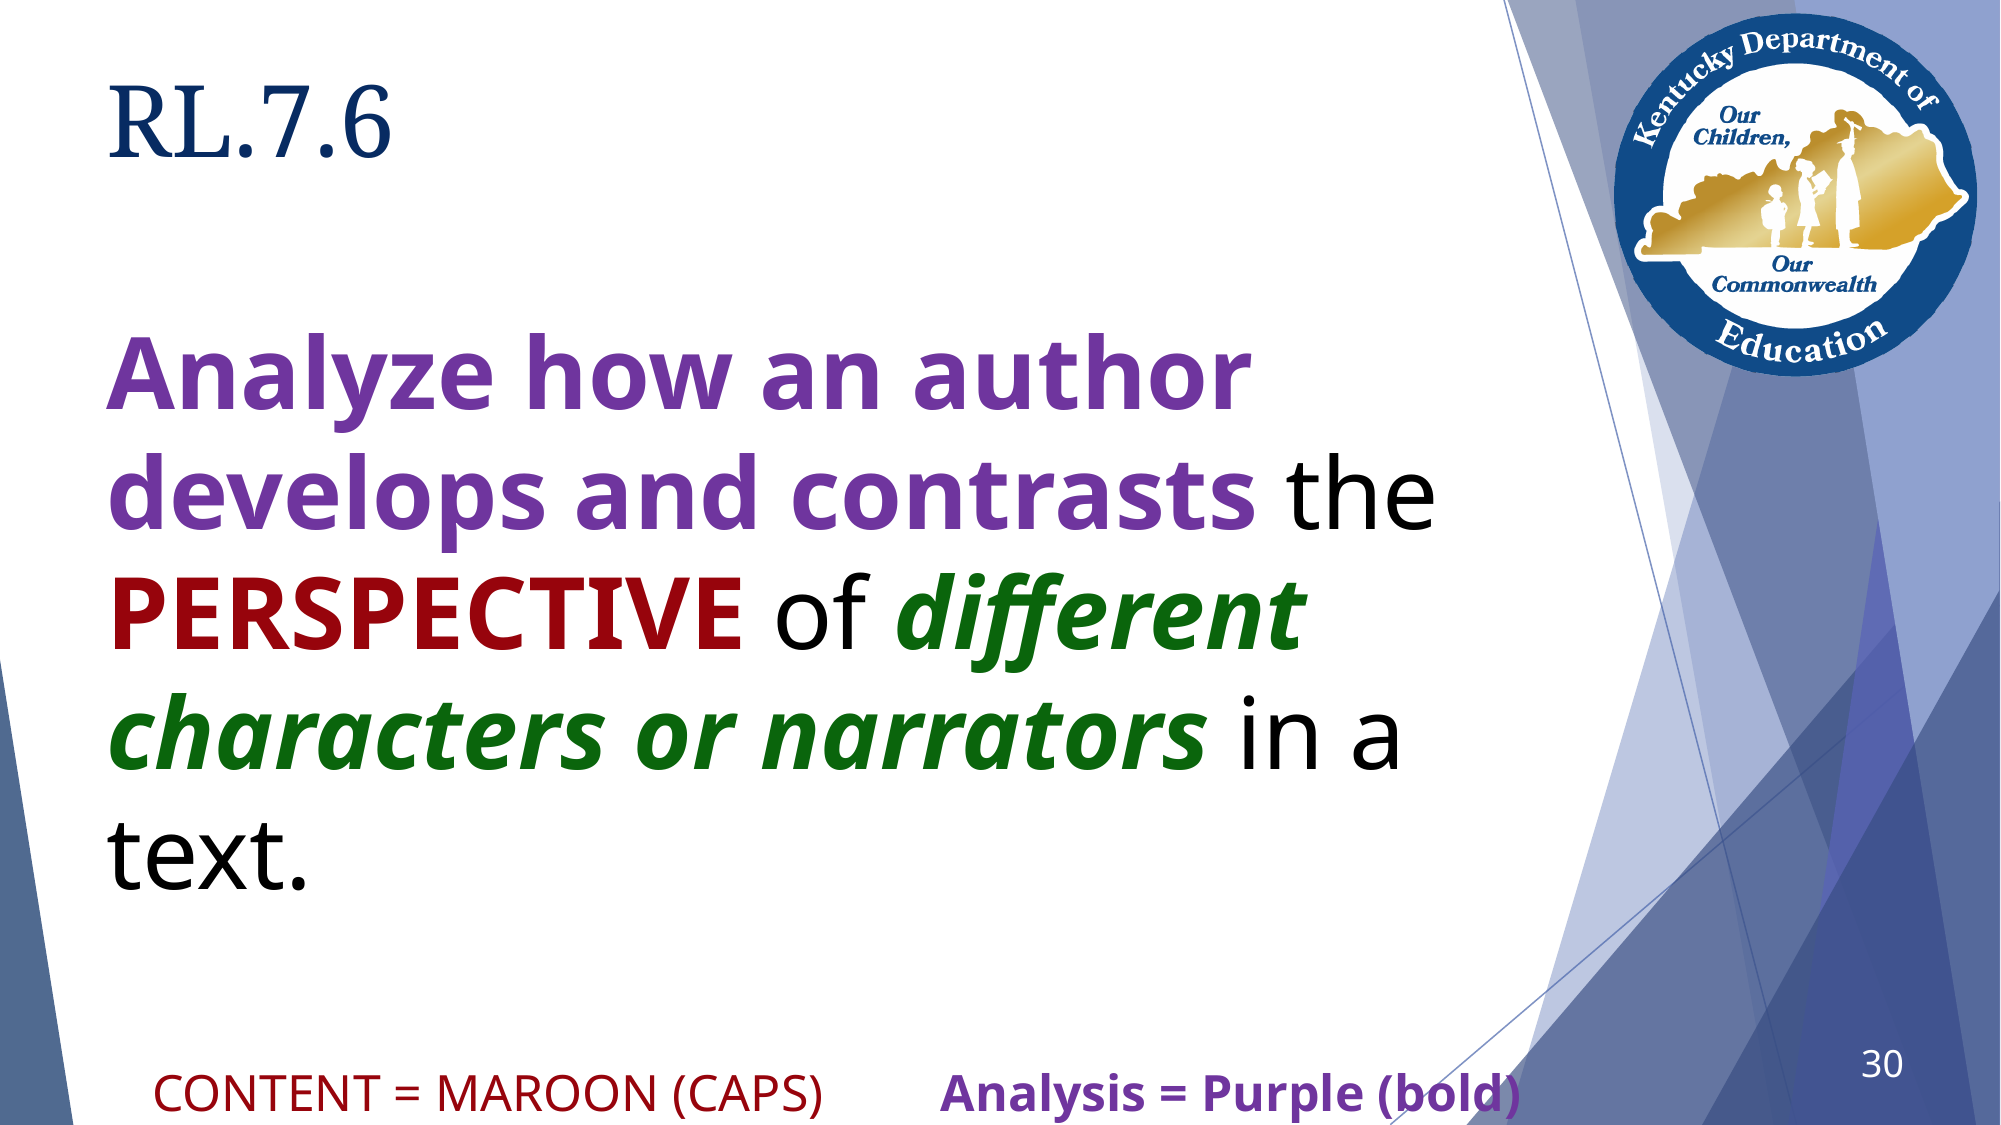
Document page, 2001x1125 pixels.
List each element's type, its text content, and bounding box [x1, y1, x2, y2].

picture [1598, 0, 1989, 390]
title RL.7.6 [91, 42, 1567, 259]
list Analyze how an author develops and contrasts the PERSPECTIVE of different characters or narrators in a text. CONTENT = MAROON (CAPS) Analysis = Purple (bold) Comprehension = Green (Italic) [91, 294, 1583, 1095]
slide_number 30 [1807, 1035, 1920, 1095]
